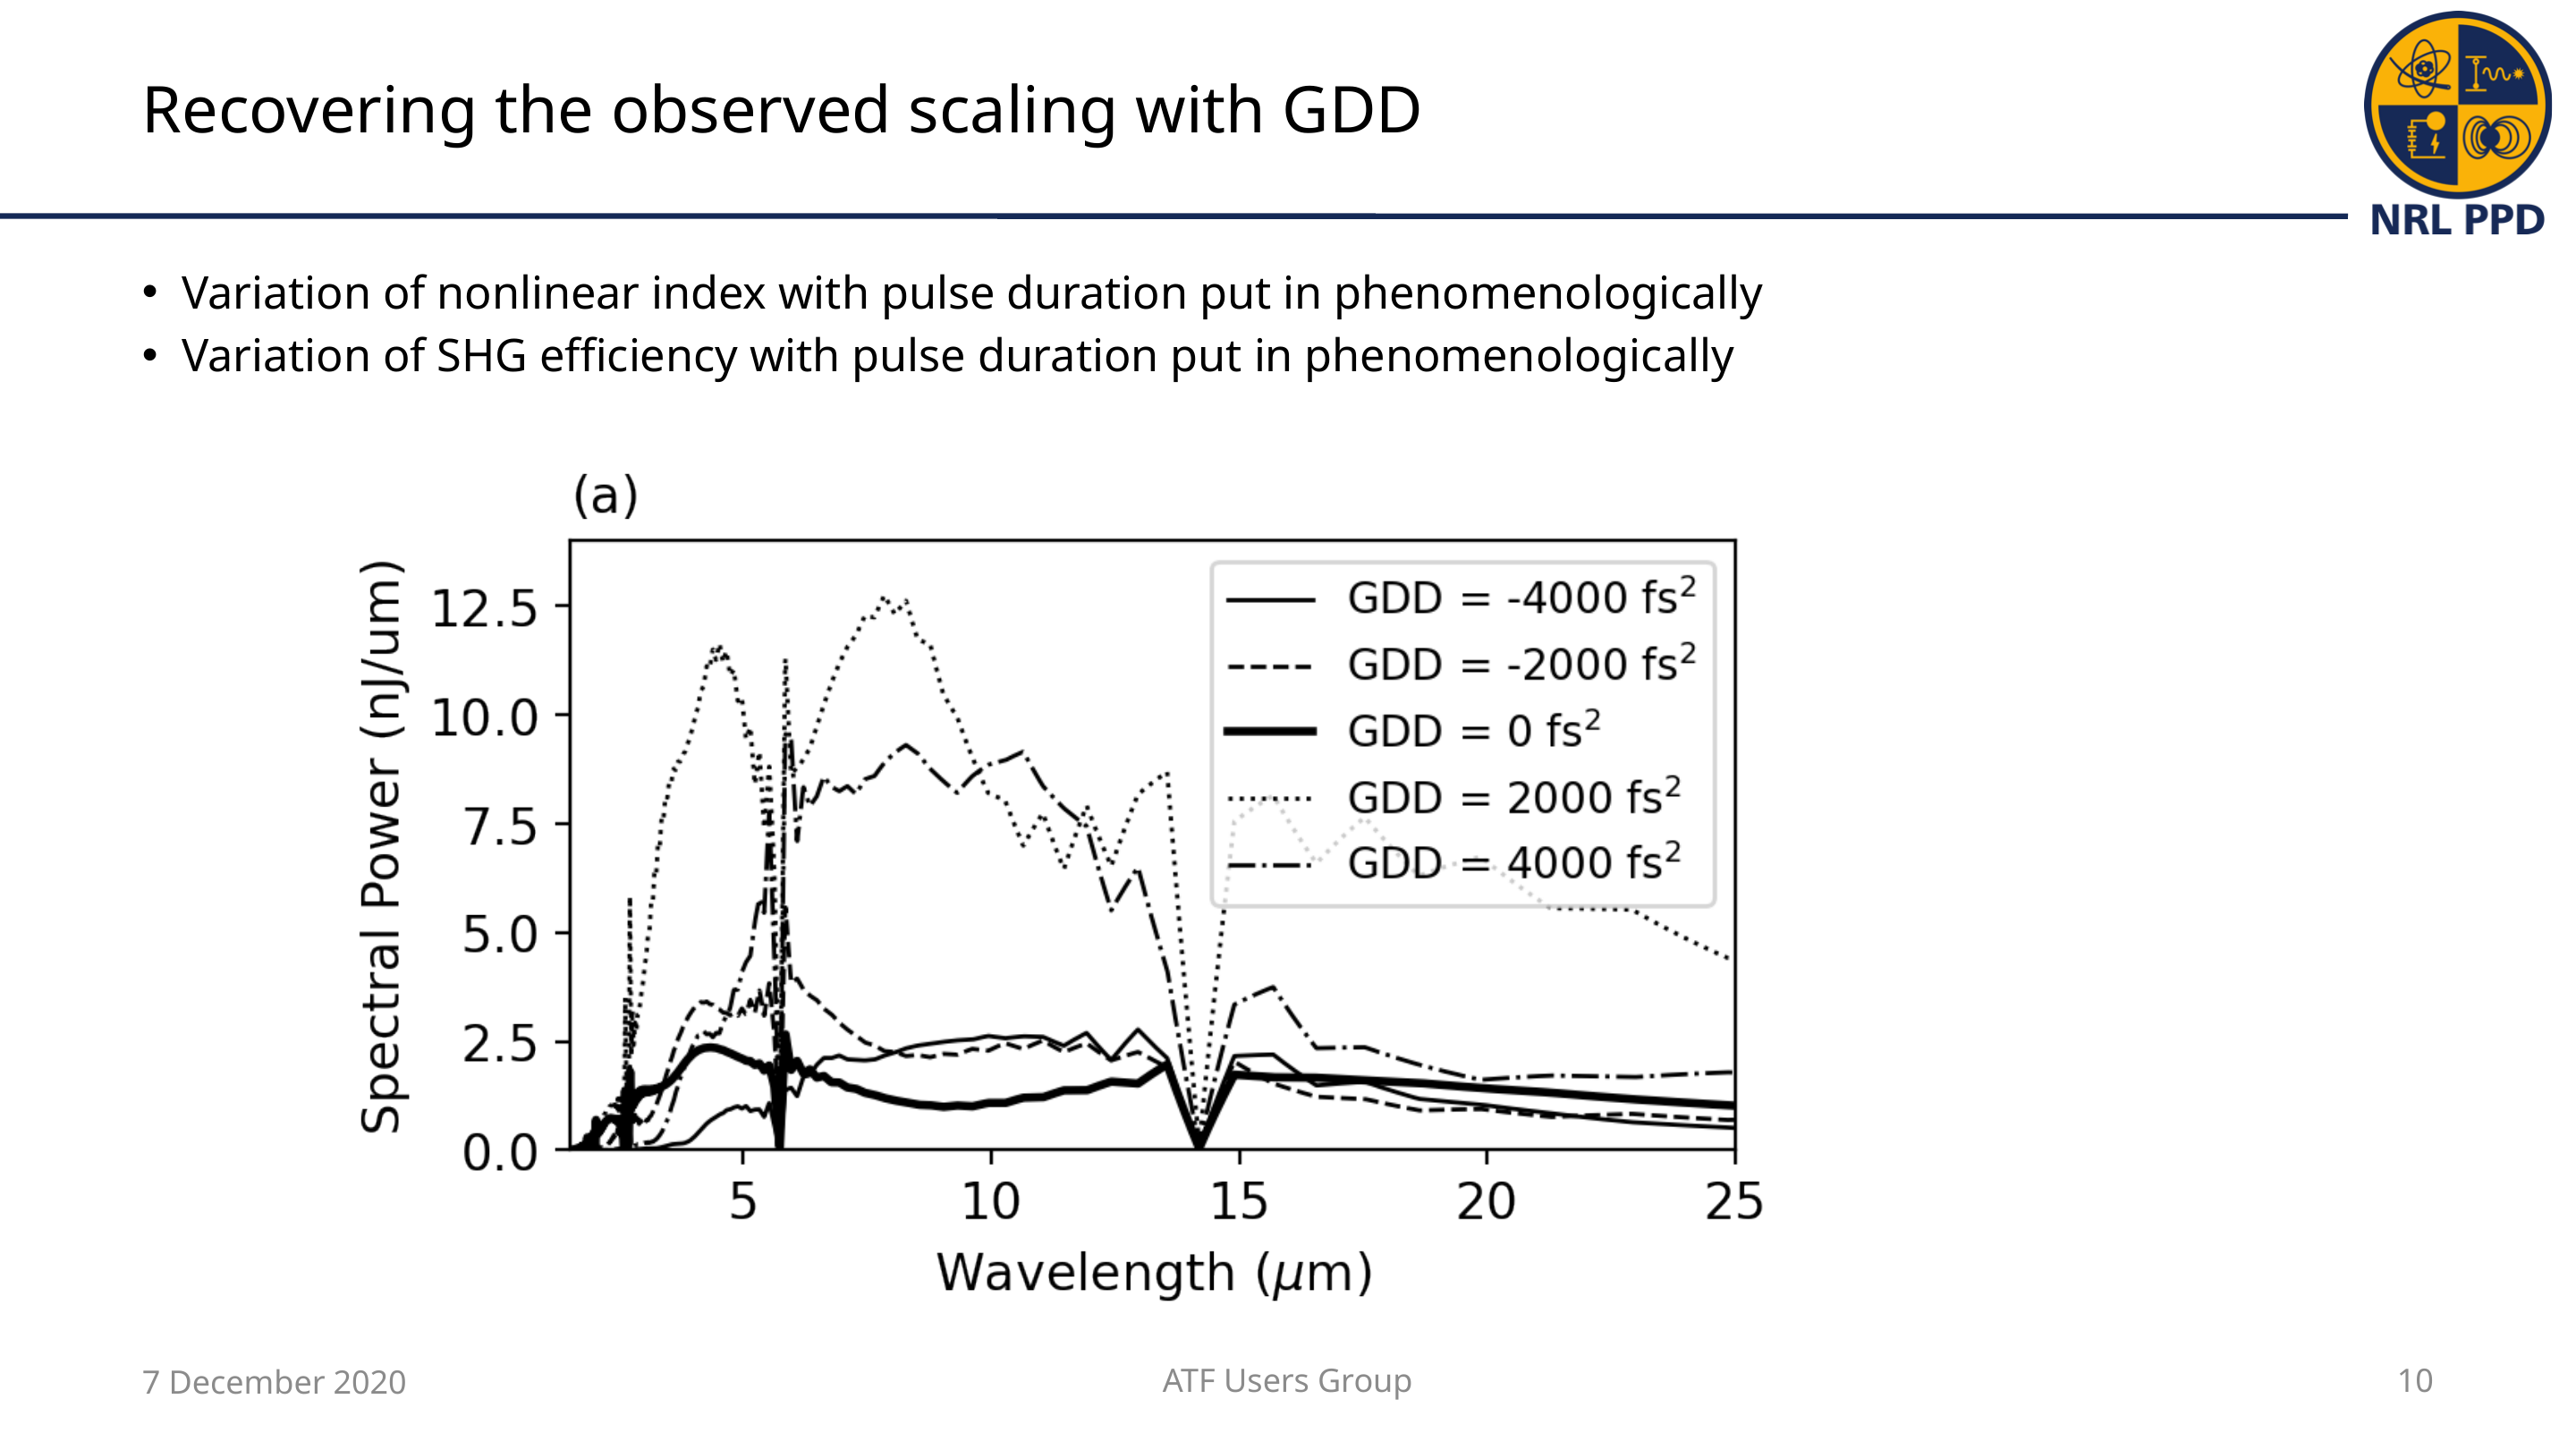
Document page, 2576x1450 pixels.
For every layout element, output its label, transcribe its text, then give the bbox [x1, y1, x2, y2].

picture [2364, 11, 2553, 234]
title Recovering the observed scaling with GDD [128, 13, 2348, 201]
footer ATF Users Group [547, 1343, 2029, 1420]
picture [331, 444, 1799, 1328]
slide_number 10 [2045, 1343, 2447, 1420]
list Variation of nonlinear index with pulse duration put in phenomenologically Variation of SHG efficiency with pulse duration put in phenomenologically [128, 257, 2447, 389]
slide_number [128, 1343, 532, 1420]
